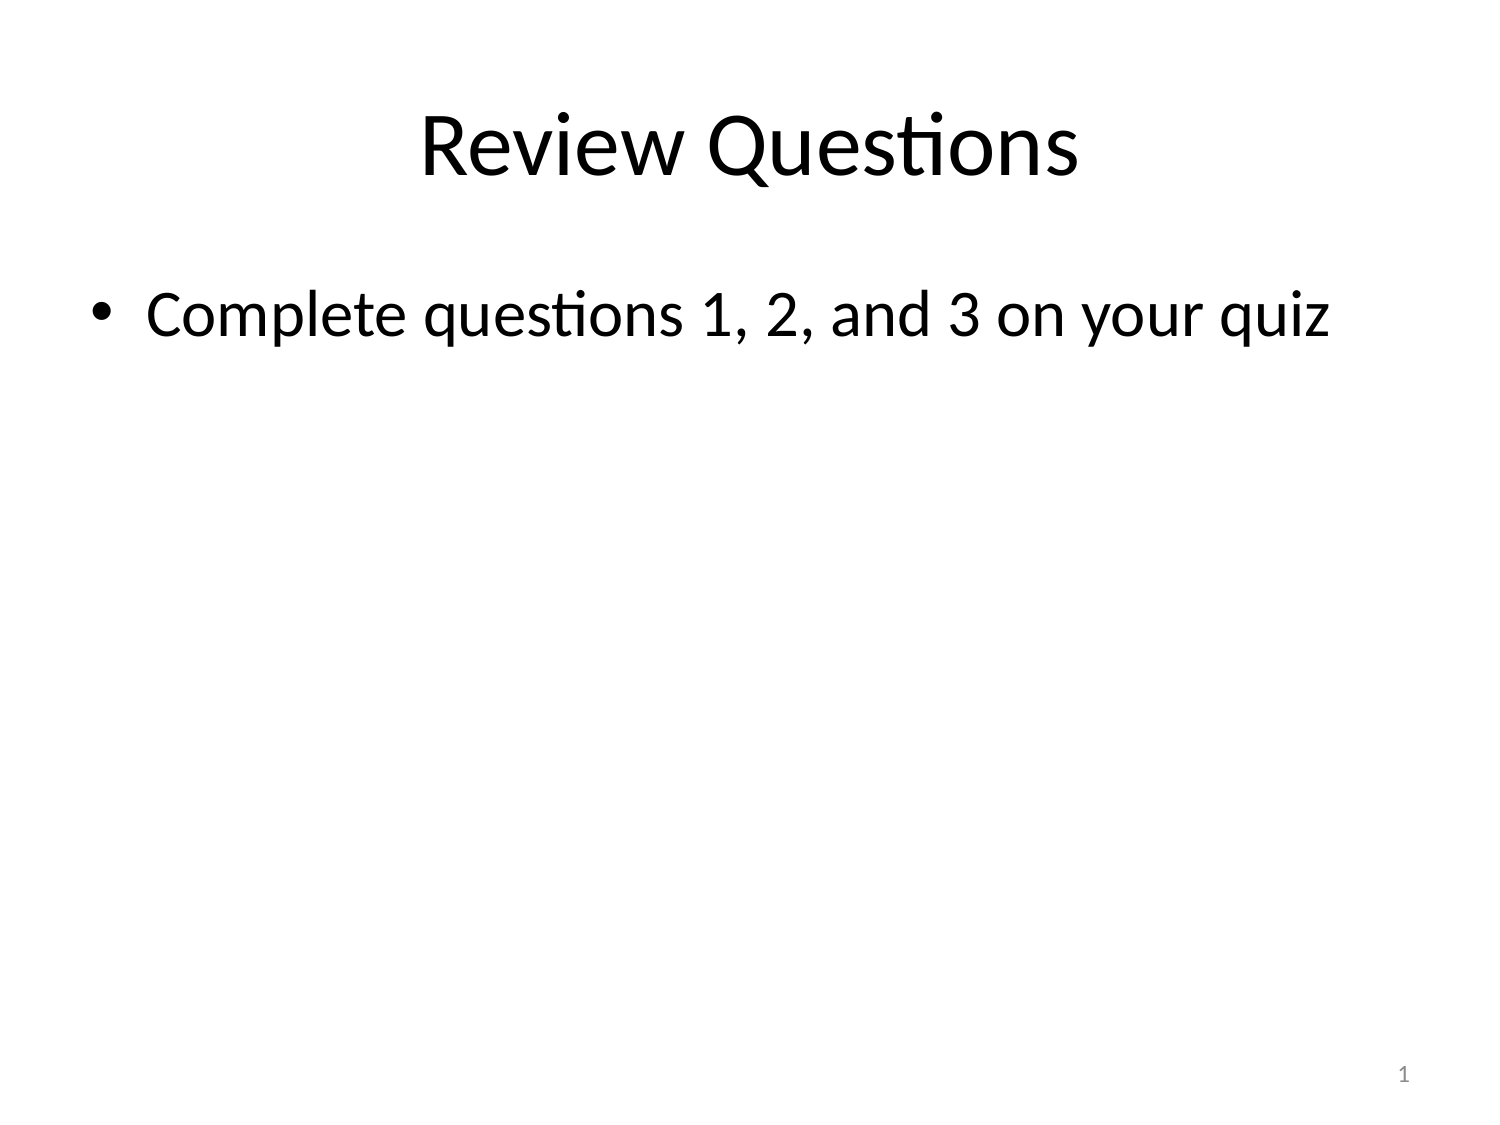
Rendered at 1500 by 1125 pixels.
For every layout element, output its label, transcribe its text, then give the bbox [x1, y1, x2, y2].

slide_number 1 [1074, 1042, 1425, 1103]
title Review Questions [75, 45, 1425, 233]
list Complete questions 1, 2, and 3 on your quiz [75, 262, 1425, 1005]
